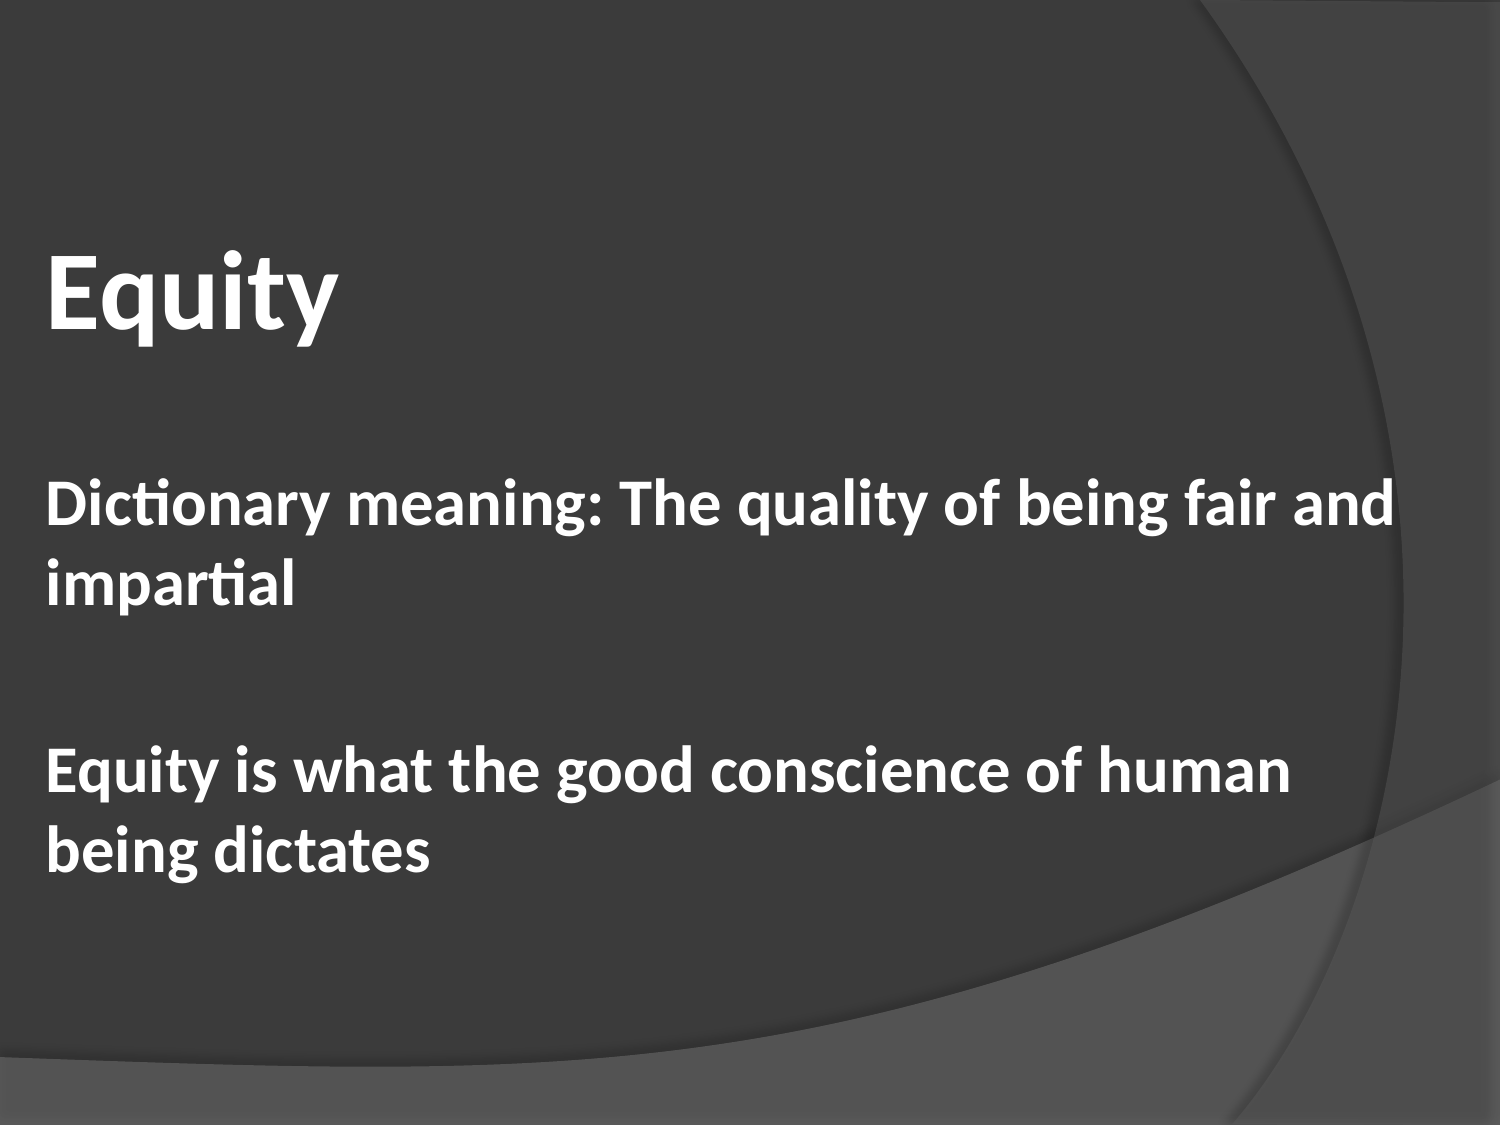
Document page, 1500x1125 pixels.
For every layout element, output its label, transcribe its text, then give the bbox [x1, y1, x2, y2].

list Equity Dictionary meaning: The quality of being fair and impartial Equity is what the good conscience of human being dictates [24, 24, 1463, 1100]
